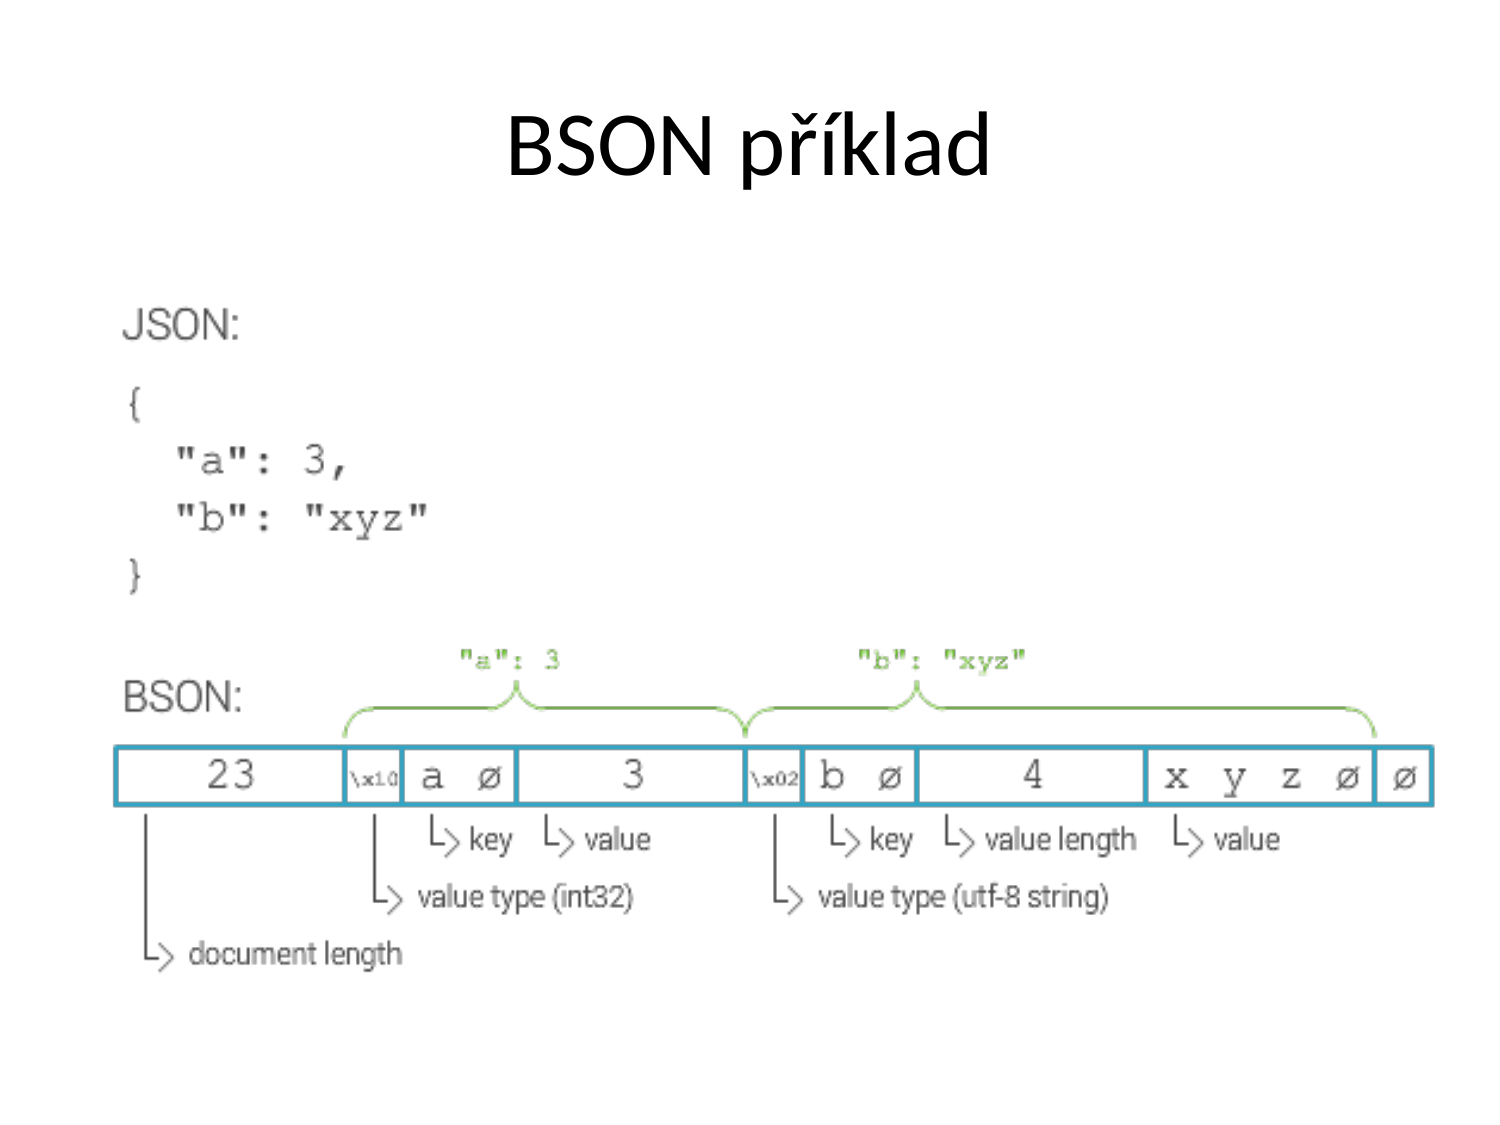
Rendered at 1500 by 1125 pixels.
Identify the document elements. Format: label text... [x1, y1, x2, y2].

title BSON příklad [75, 45, 1425, 233]
picture [88, 290, 1462, 978]
